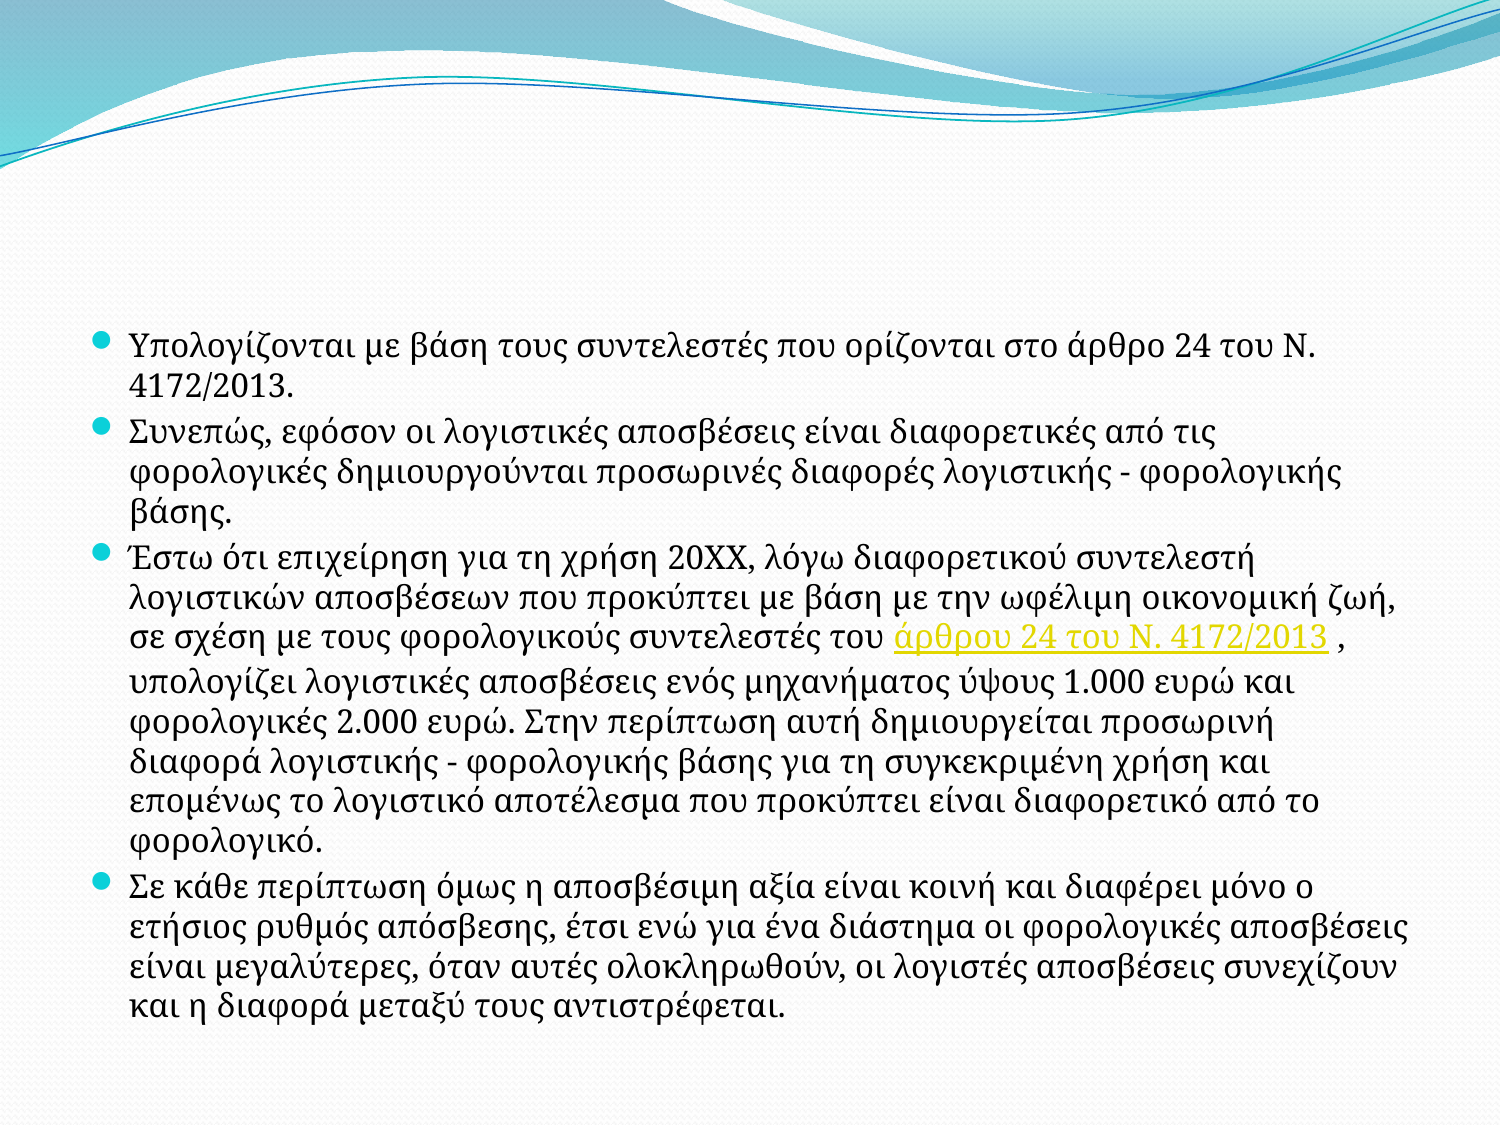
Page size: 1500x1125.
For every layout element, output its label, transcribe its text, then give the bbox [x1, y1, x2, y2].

list Υπολογίζονται με βάση τους συντελεστές που ορίζονται στο άρθρο 24 του Ν. 4172/2013. Συνεπώς, εφόσον οι λογιστικές αποσβέσεις είναι διαφορετικές από τις φορολογικές δημιουργούνται προσωρινές διαφορές λογιστικής - φορολογικής βάσης. Έστω ότι επιχείρηση για τη χρήση 20ΧΧ, λόγω διαφορετικού συντελεστή λογιστικών αποσβέσεων που προκύπτει με βάση με την ωφέλιμη οικονομική ζωή, σε σχέση με τους φορολογικούς συντελεστές του άρθρου 24 του Ν. 4172/2013 , υπολογίζει λογιστικές αποσβέσεις ενός μηχανήματος ύψους 1.000 ευρώ και φορολογικές 2.000 ευρώ. Στην περίπτωση αυτή δημιουργείται προσωρινή διαφορά λογιστικής - φορολογικής βάσης για τη συγκεκριμένη χρήση και επομένως το λογιστικό αποτέλεσμα που προκύπτει είναι διαφορετικό από το φορολογικό. Σε κάθε περίπτωση όμως η αποσβέσιμη αξία είναι κοινή και διαφέρει μόνο ο ετήσιος ρυθμός απόσβεσης, έτσι ενώ για ένα διάστημα οι φορολογικές αποσβέσεις είναι μεγαλύτερες, όταν αυτές ολοκληρωθούν, οι λογιστές αποσβέσεις συνεχίζουν και η διαφορά μεταξύ τους αντιστρέφεται. [75, 317, 1425, 1038]
